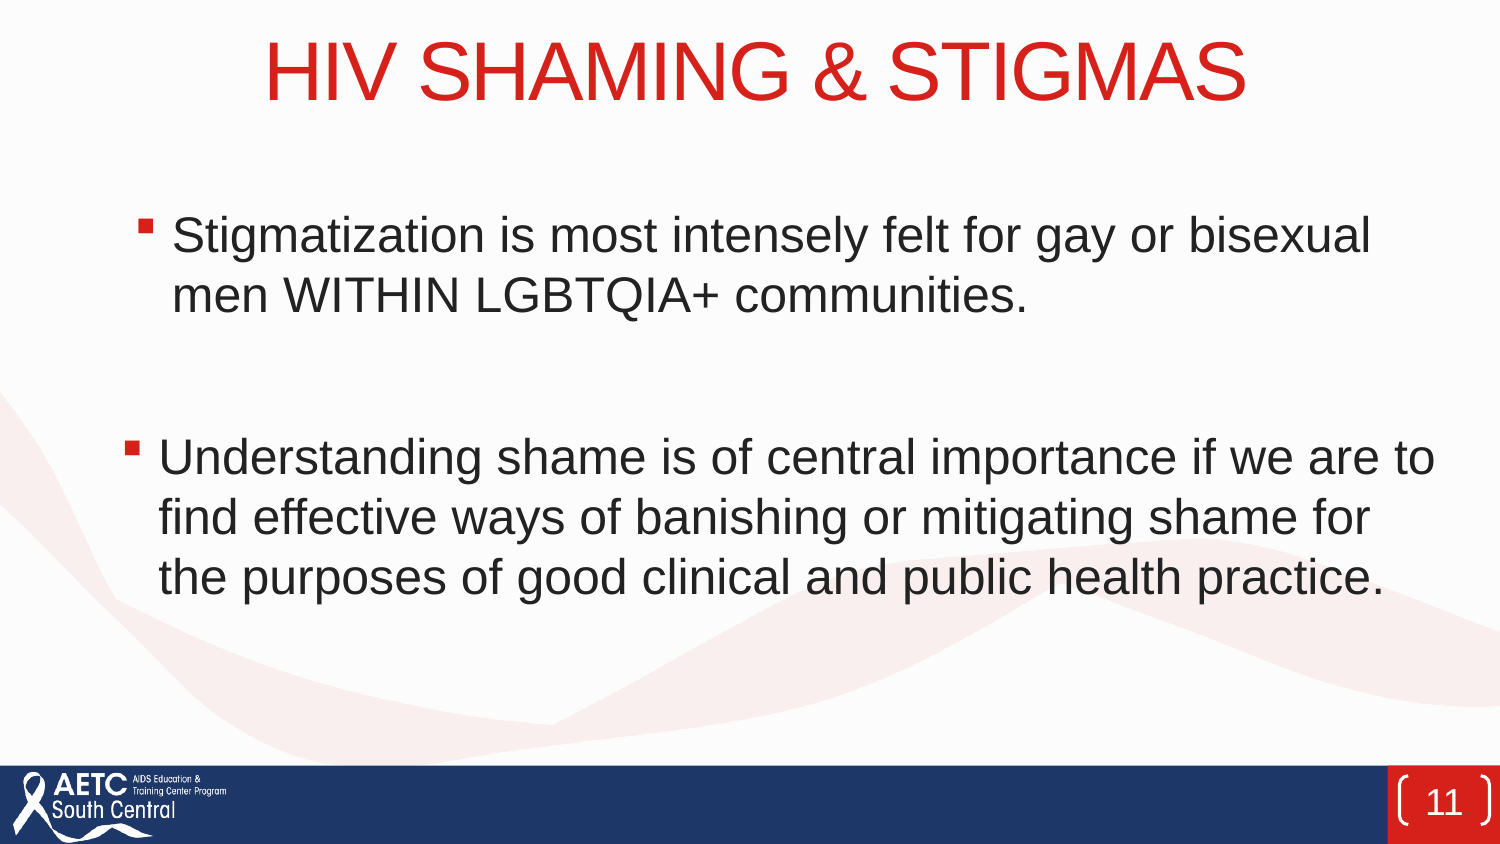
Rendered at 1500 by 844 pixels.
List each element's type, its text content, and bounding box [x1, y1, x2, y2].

title HIV SHAMING & STIGMAS [74, 13, 1439, 121]
list Stigmatization is most intensely felt for gay or bisexual men WITHIN LGBTQIA+ communities. [100, 194, 1413, 407]
slide_number 11 [1397, 774, 1492, 827]
picture [12, 770, 227, 844]
list Understanding shame is of central importance if we are to find effective ways of banishing or mitigating shame for the purposes of good clinical and public health practice. [87, 417, 1465, 743]
